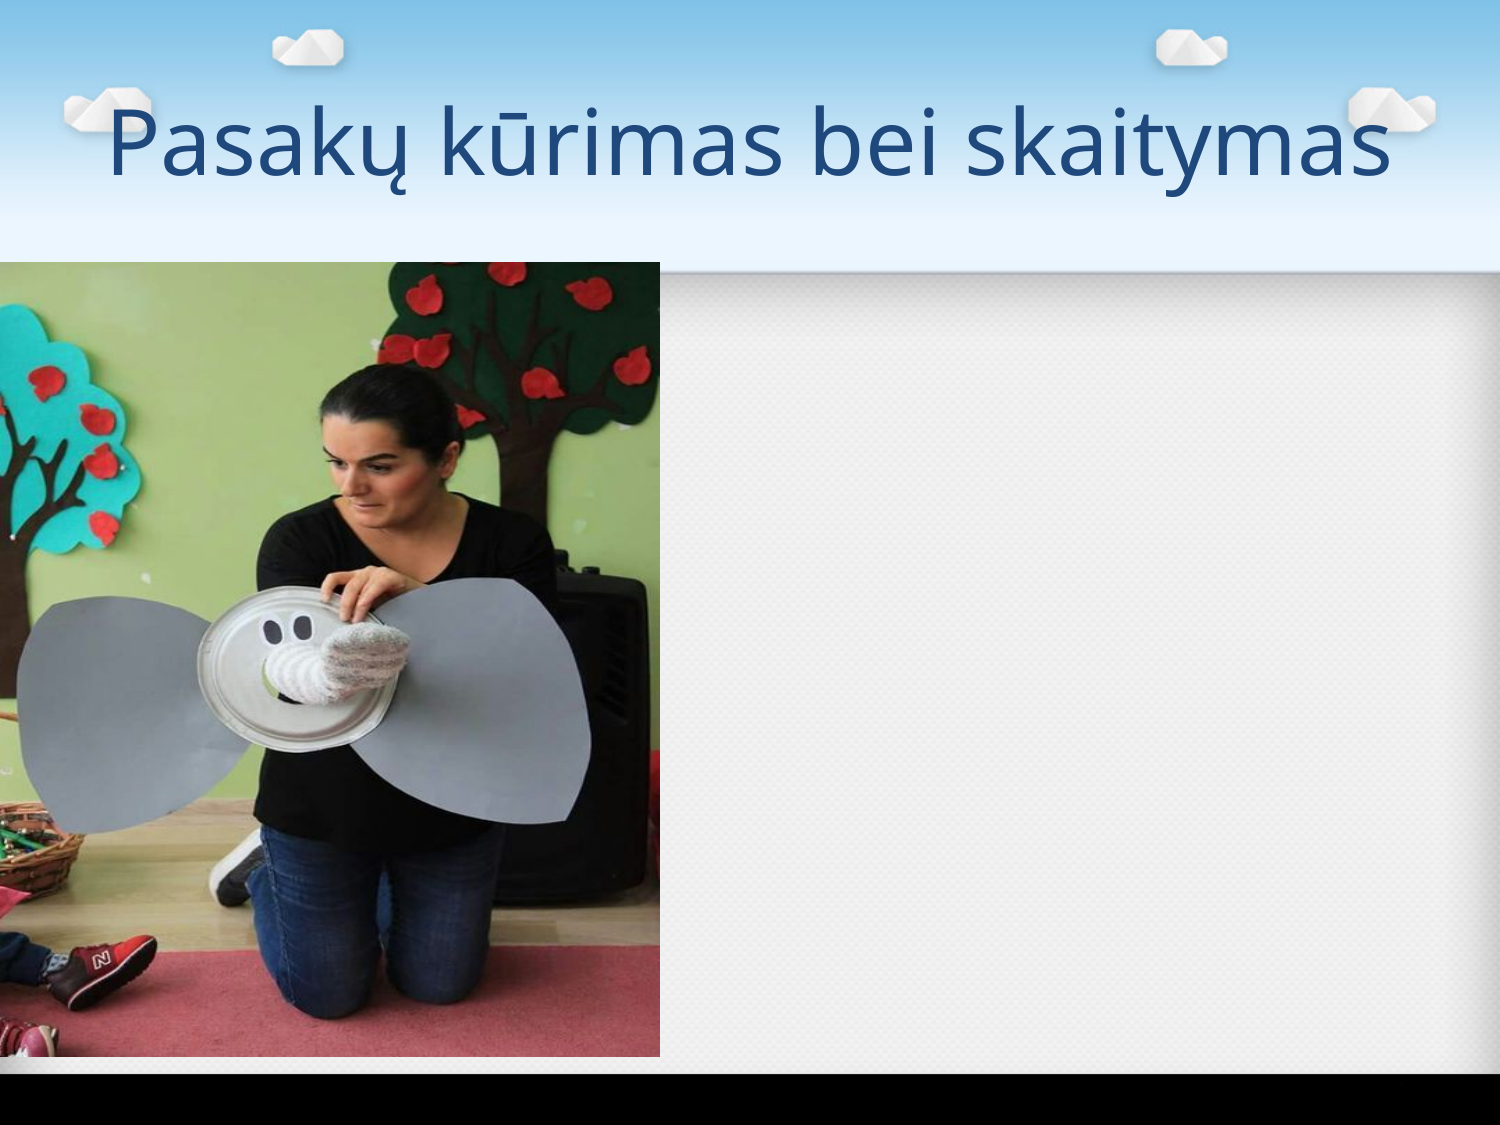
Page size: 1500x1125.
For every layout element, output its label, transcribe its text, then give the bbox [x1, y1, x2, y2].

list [0, 262, 660, 1057]
title Pasakų kūrimas bei skaitymas [75, 45, 1425, 233]
picture [0, 0, 1500, 1125]
